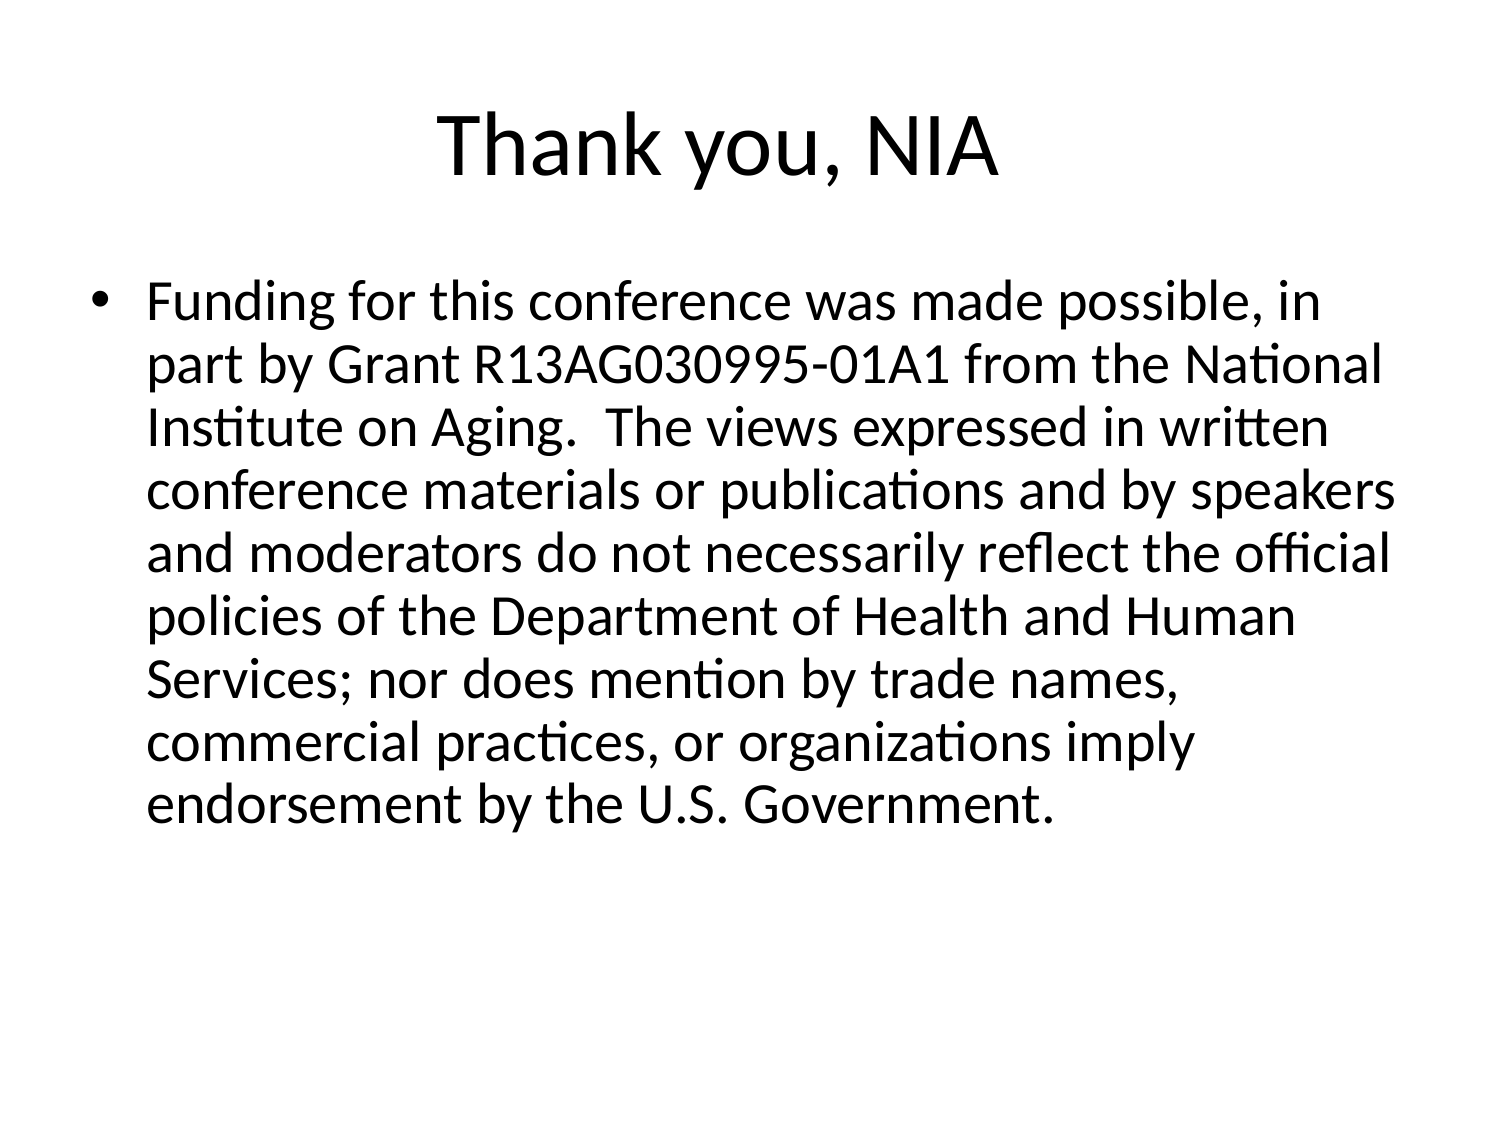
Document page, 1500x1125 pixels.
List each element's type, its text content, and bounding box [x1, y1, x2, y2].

list Funding for this conference was made possible, in part by Grant R13AG030995-01A1 from the National Institute on Aging. The views expressed in written conference materials or publications and by speakers and moderators do not necessarily reflect the official policies of the Department of Health and Human Services; nor does mention by trade names, commercial practices, or organizations imply endorsement by the U.S. Government. [75, 262, 1425, 1005]
title Thank you, NIA [75, 45, 1363, 233]
